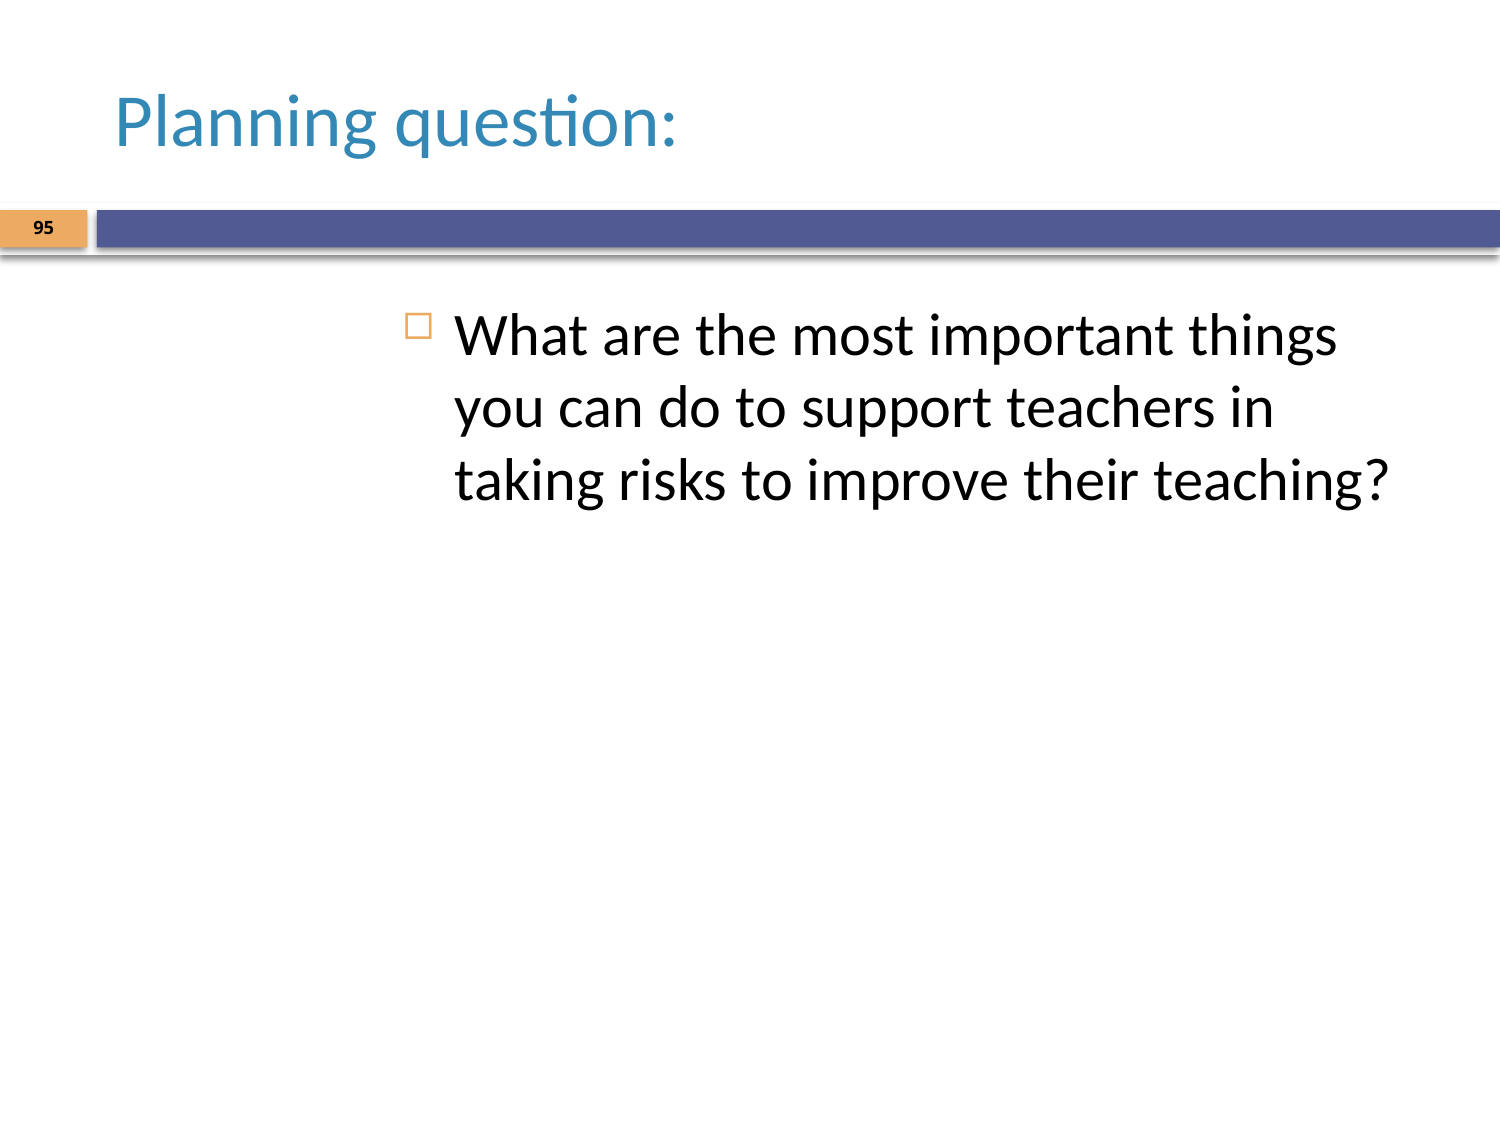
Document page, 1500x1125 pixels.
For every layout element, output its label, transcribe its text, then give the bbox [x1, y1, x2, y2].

list What are the most important things you can do to support teachers in taking risks to improve their teaching? [387, 287, 1438, 1013]
slide_number 95 [0, 208, 88, 249]
title Planning question: [99, 44, 1425, 188]
